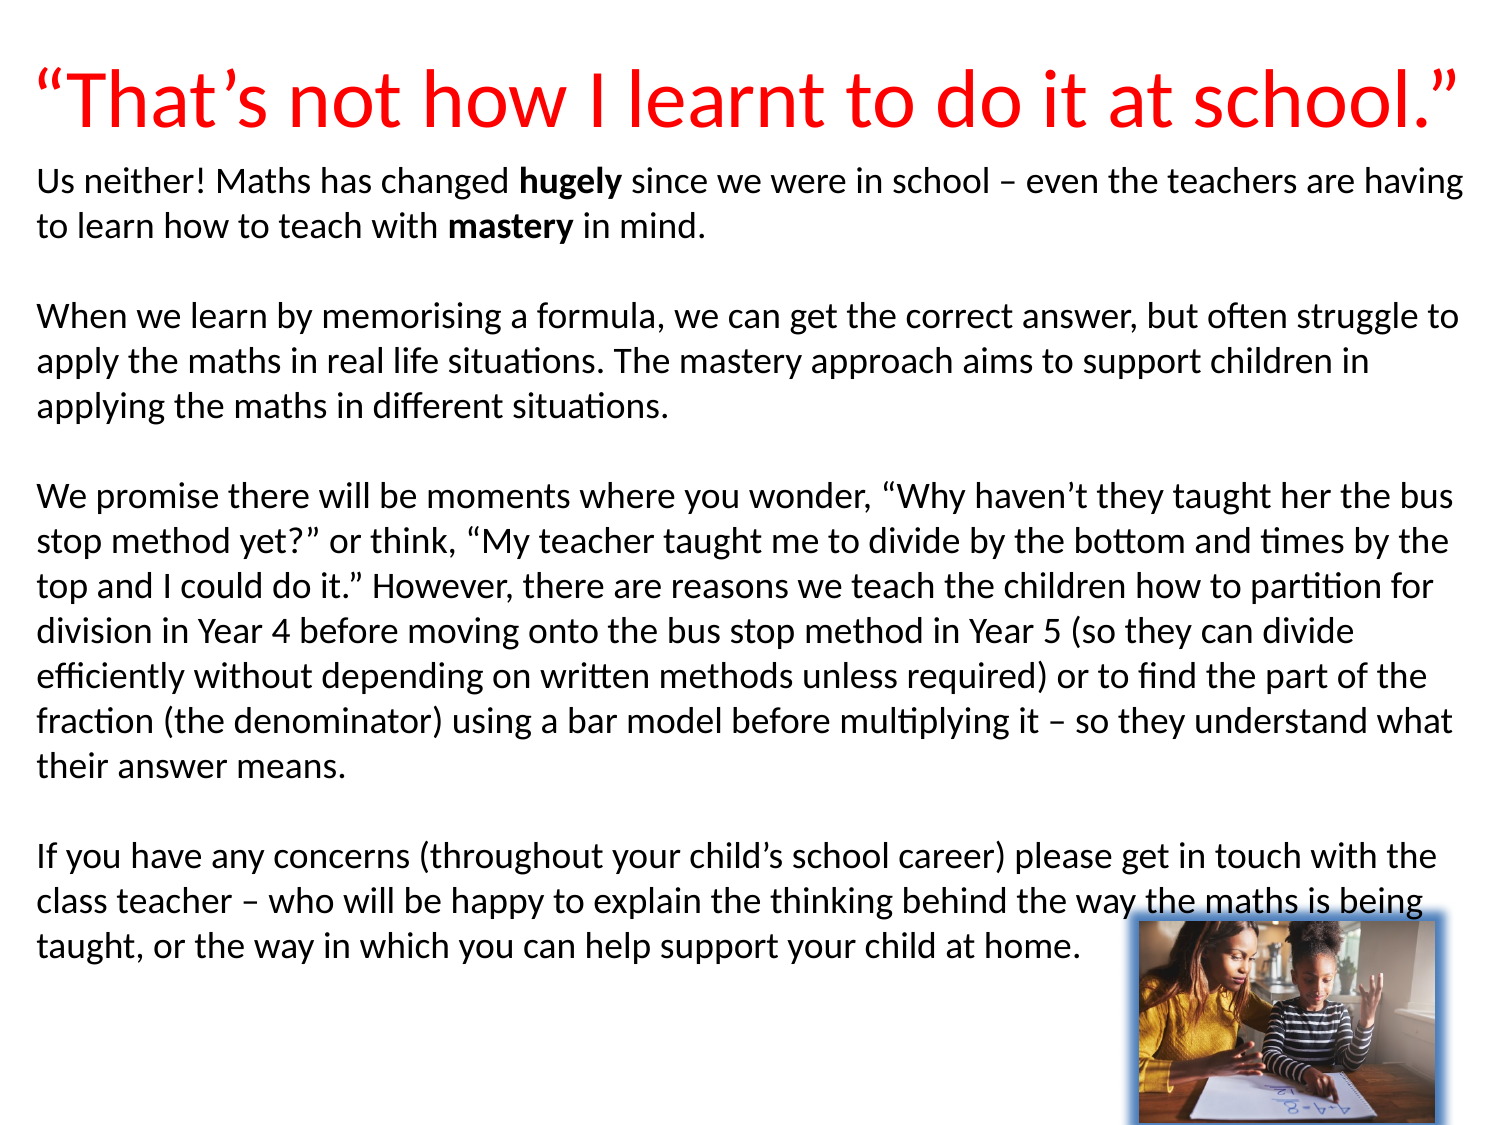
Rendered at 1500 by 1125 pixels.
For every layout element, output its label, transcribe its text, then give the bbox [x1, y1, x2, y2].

text_box Us neither! Maths has changed hugely since we were in school – even the teachers are having to learn how to teach with mastery in mind. When we learn by memorising a formula, we can get the correct answer, but often struggle to apply the maths in real life situations. The mastery approach aims to support children in applying the maths in different situations. We promise there will be moments where you wonder, “Why haven’t they taught her the bus stop method yet?” or think, “My teacher taught me to divide by the bottom and times by the top and I could do it.” However, there are reasons we teach the children how to partition for division in Year 4 before moving onto the bus stop method in Year 5 (so they can divide efficiently without depending on written methods unless required) or to find the part of the fraction (the denominator) using a bar model before multiplying it – so they understand what their answer means. If you have any concerns (throughout your child’s school career) please get in touch with the class teacher – who will be happy to explain the thinking behind the way the maths is being taught, or the way in which you can help support your child at home. [21, 148, 1495, 974]
picture [1139, 920, 1435, 1123]
title “That’s not how I learnt to do it at school.” [14, 0, 1480, 188]
